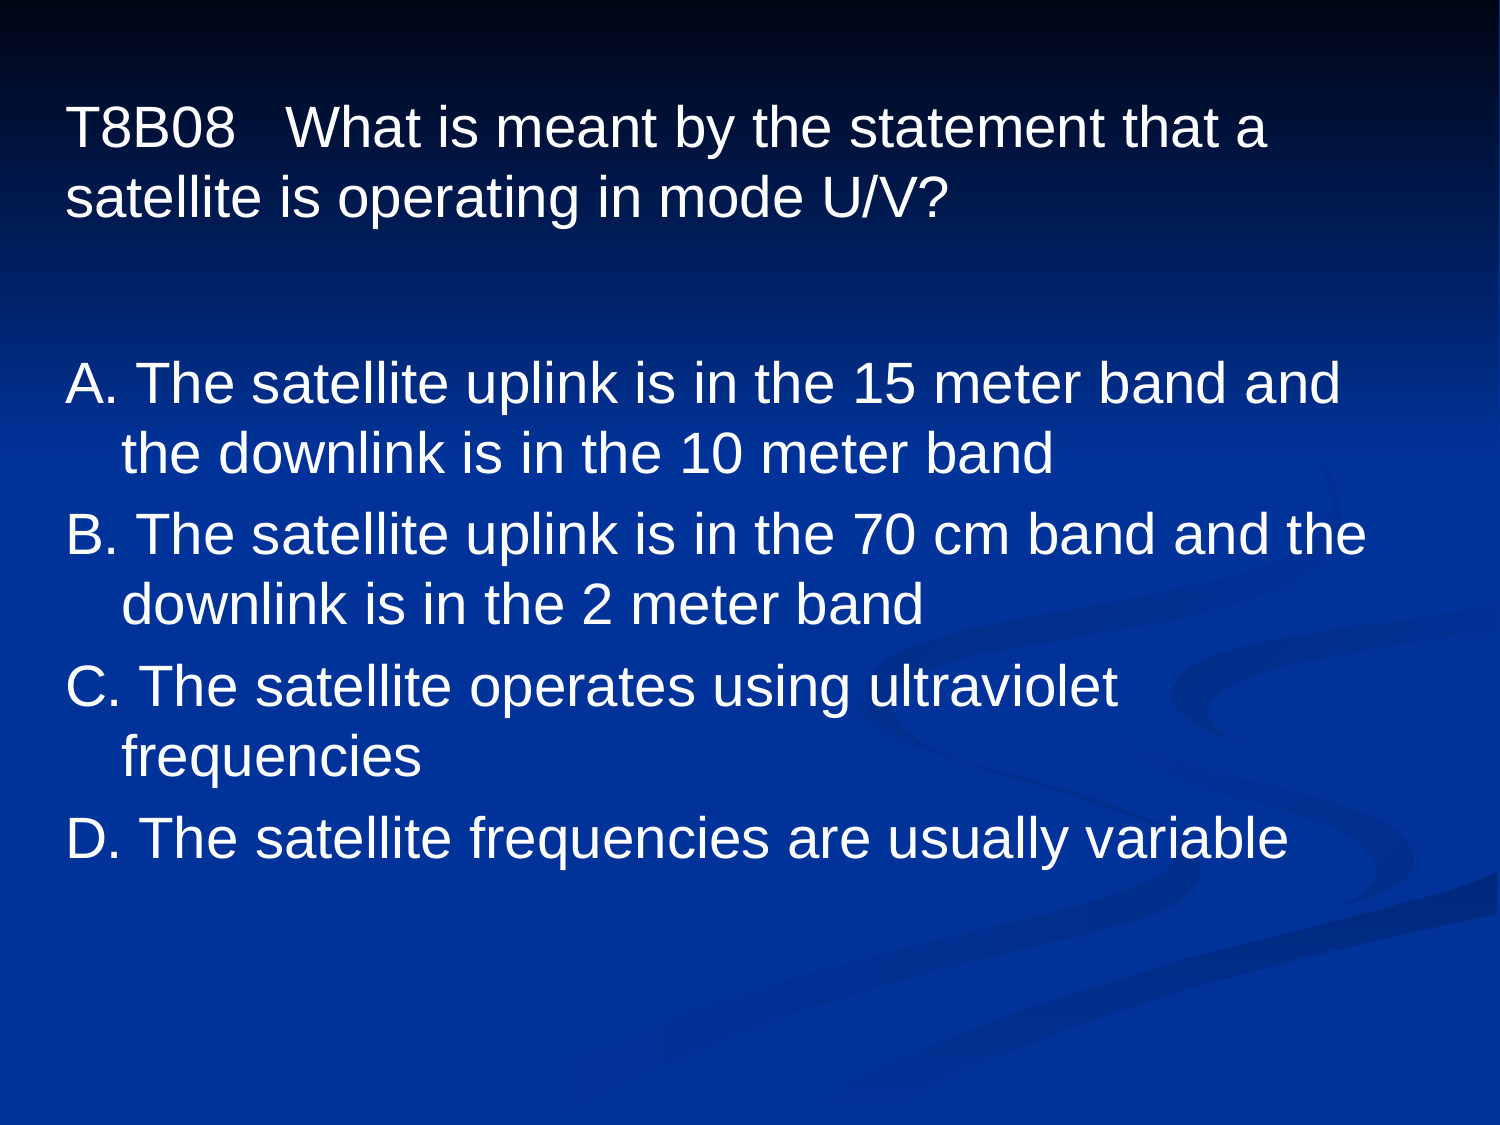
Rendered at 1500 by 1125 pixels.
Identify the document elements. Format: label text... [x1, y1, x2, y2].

title T8B08 What is meant by the statement that a satellite is operating in mode U/V? [49, 49, 1451, 337]
list A. The satellite uplink is in the 15 meter band and the downlink is in the 10 meter band B. The satellite uplink is in the 70 cm band and the downlink is in the 2 meter band C. The satellite operates using ultraviolet frequencies D. The satellite frequencies are usually variable [49, 337, 1451, 1006]
